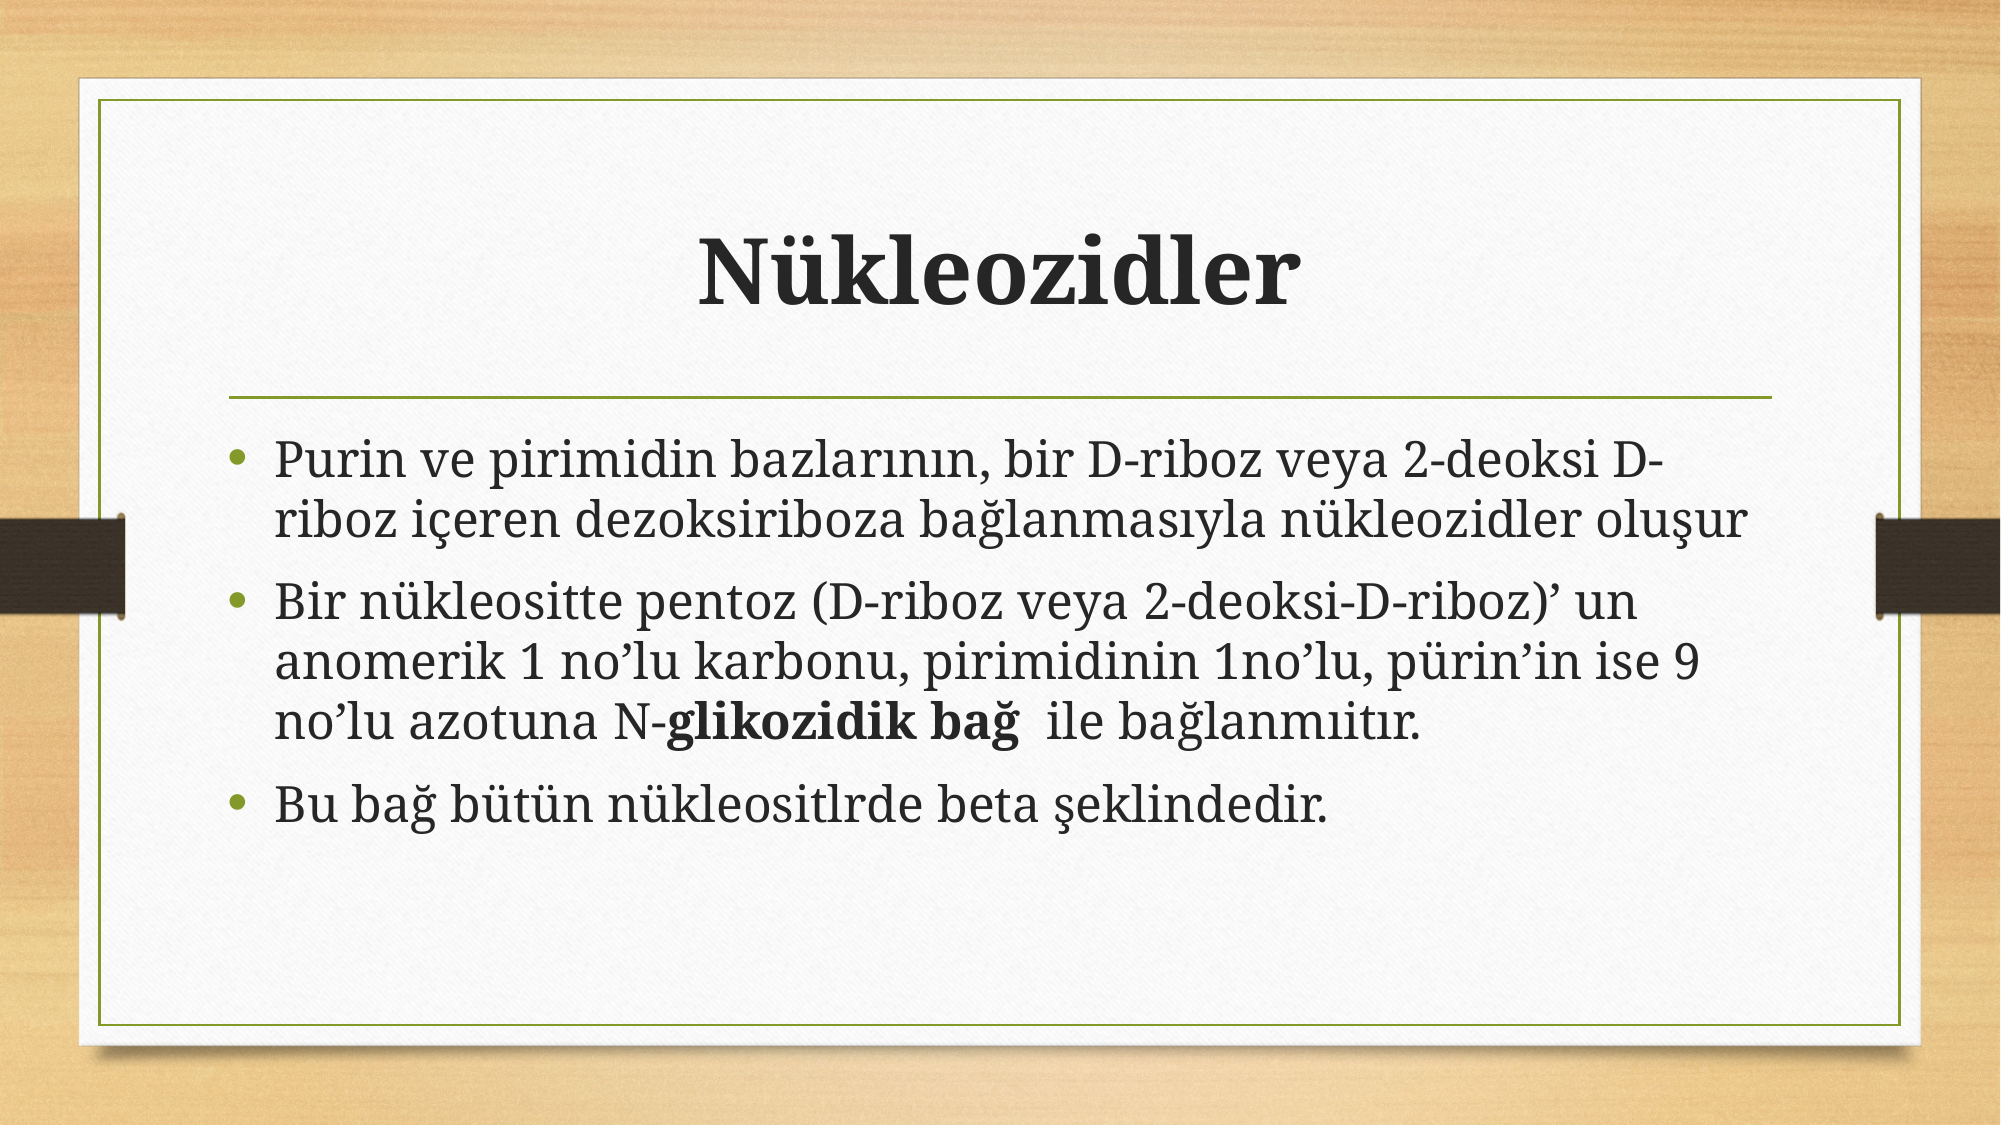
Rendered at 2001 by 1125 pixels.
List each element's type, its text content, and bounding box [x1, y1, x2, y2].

list Purin ve pirimidin bazlarının, bir D-riboz veya 2-deoksi D-riboz içeren dezoksiriboza bağlanmasıyla nükleozidler oluşur Bir nükleositte pentoz (D-riboz veya 2-deoksi-D-riboz)’ un anomerik 1 no’lu karbonu, pirimidinin 1no’lu, pürin’in ise 9 no’lu azotuna N-glikozidik bağ ile bağlanmıitır. Bu bağ bütün nükleositlrde beta şeklindedir. [212, 419, 1788, 964]
title Nükleozidler [212, 161, 1788, 375]
picture [0, 0, 2001, 1125]
